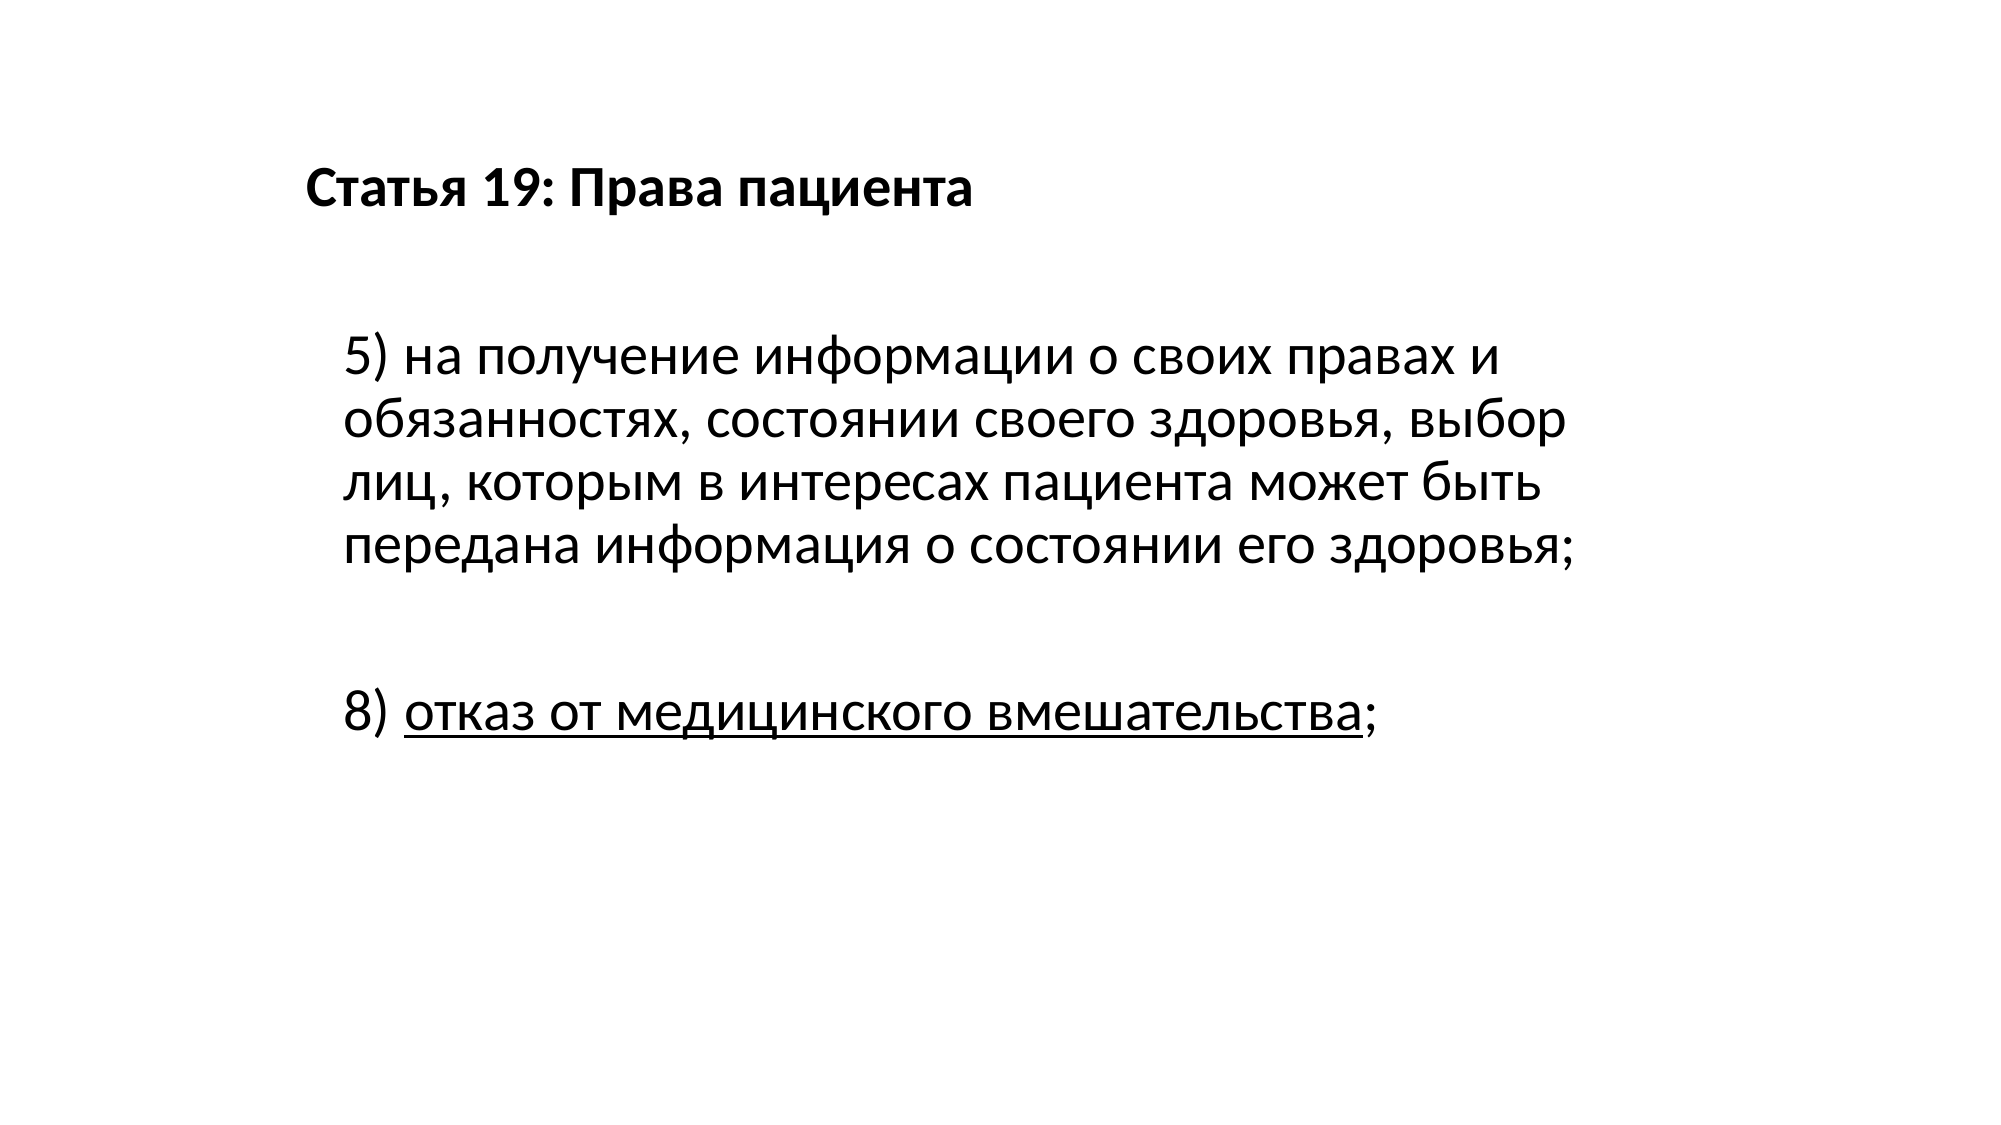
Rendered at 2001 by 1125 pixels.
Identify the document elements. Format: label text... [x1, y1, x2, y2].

list Статья 19: Права пациента 5) на получение информации о своих правах и обязанностях, состоянии своего здоровья, выбор лиц, которым в интересах пациента может быть передана информация о состоянии его здоровья; 8) отказ от медицинского вмешательства; [291, 148, 1642, 934]
